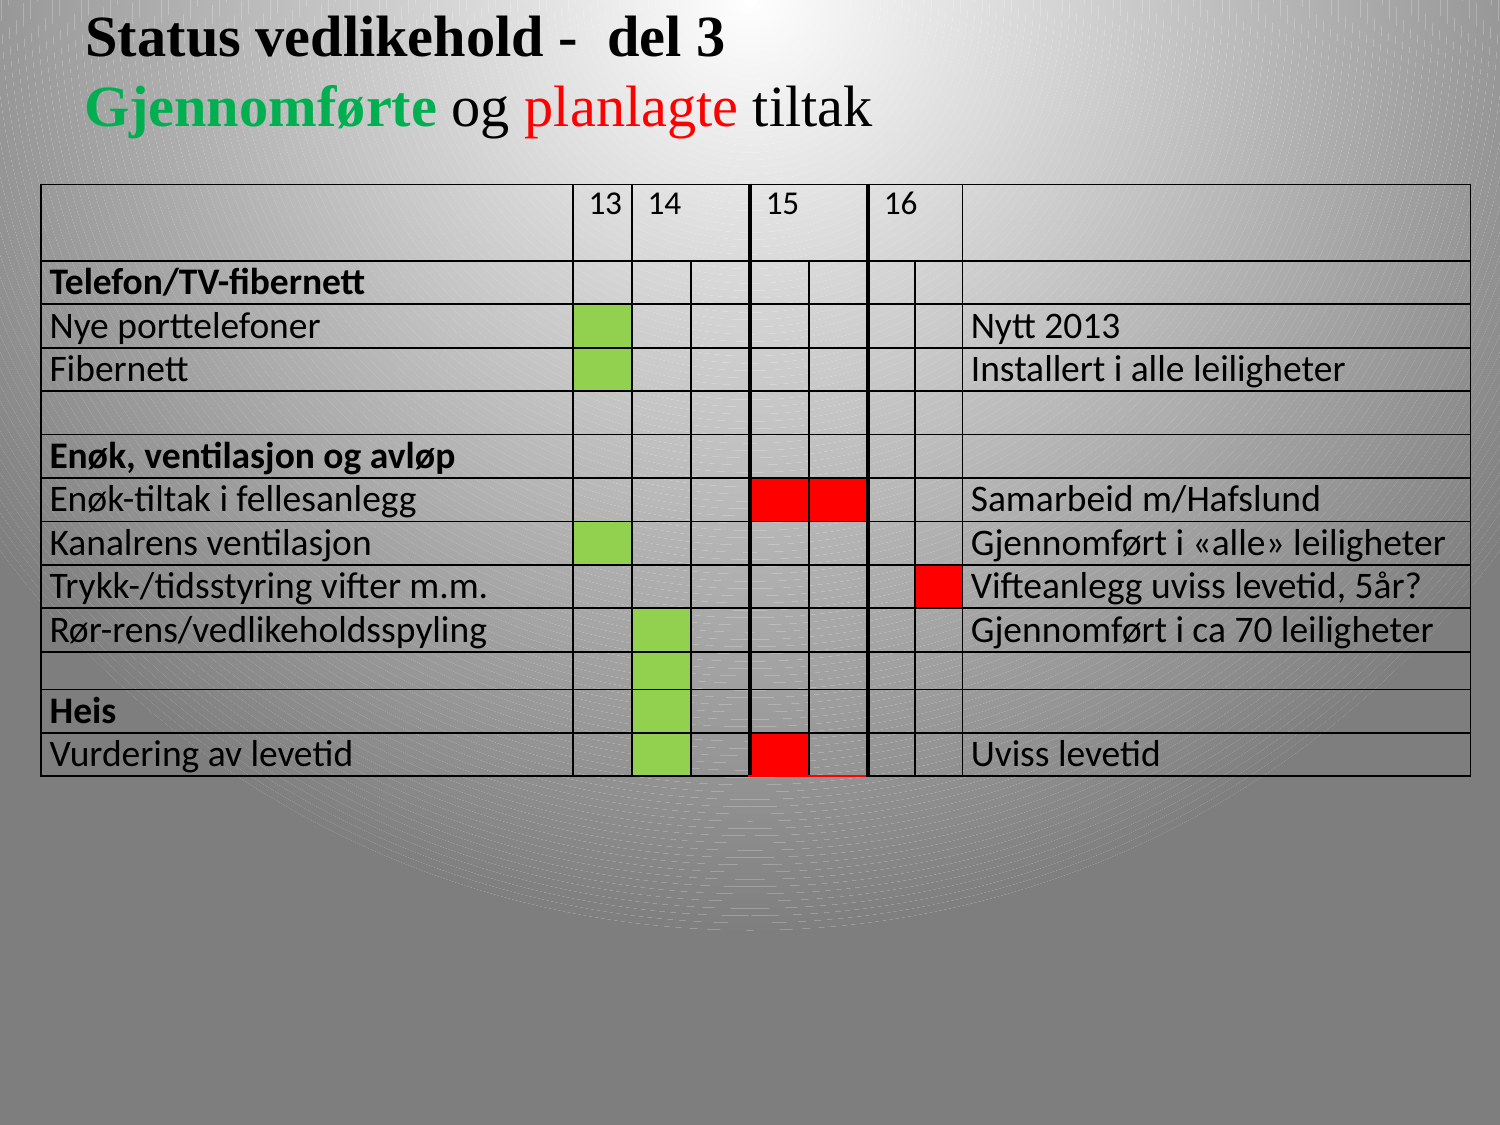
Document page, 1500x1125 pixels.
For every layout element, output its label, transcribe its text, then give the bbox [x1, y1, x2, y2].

table_cell [752, 566, 808, 607]
table_cell [692, 522, 748, 564]
table_header 15 [752, 185, 866, 260]
table_cell Fibernett [42, 349, 572, 390]
table_cell [752, 522, 808, 564]
table_cell Uviss levetid [963, 734, 1470, 775]
table_cell [692, 435, 748, 477]
table_cell [574, 479, 631, 521]
table_cell [810, 479, 866, 521]
table_cell [692, 653, 748, 689]
table_cell [633, 653, 690, 689]
table_cell [916, 479, 962, 521]
table_cell Trykk-/tidsstyring vifter m.m. [42, 566, 572, 607]
table_cell [42, 392, 572, 434]
table_cell [574, 435, 631, 477]
table_cell [633, 734, 690, 775]
table_cell [574, 734, 631, 775]
table_cell [870, 690, 914, 732]
table_cell Telefon/TV-fibernett [42, 262, 572, 303]
table_cell [916, 609, 962, 651]
table_cell Installert i alle leiligheter [963, 349, 1470, 390]
table_cell [916, 734, 962, 775]
table_cell [870, 349, 914, 390]
table_cell [870, 305, 914, 347]
table_cell [692, 349, 748, 390]
table_header 16 [870, 185, 962, 260]
table_cell [752, 609, 808, 651]
table_cell [633, 522, 690, 564]
table_cell [963, 653, 1470, 689]
table_cell [633, 349, 690, 390]
table_cell [810, 734, 866, 775]
table_cell [870, 566, 914, 607]
table_header 14 [633, 185, 748, 260]
table_cell Enøk, ventilasjon og avløp [42, 435, 572, 477]
table_cell [692, 392, 748, 434]
table_cell [574, 566, 631, 607]
table_cell [916, 305, 962, 347]
table_cell [810, 349, 866, 390]
table_cell [963, 690, 1470, 732]
table_cell [870, 609, 914, 651]
table_cell Vifteanlegg uviss levetid, 5år? [963, 566, 1470, 607]
table_cell [916, 653, 962, 689]
table_cell Nye porttelefoner [42, 305, 572, 347]
table_cell [752, 435, 808, 477]
table_cell [916, 522, 962, 564]
table_cell [916, 435, 962, 477]
table_cell [963, 392, 1470, 434]
table_cell [574, 305, 631, 347]
table_cell Enøk-tiltak i fellesanlegg [42, 479, 572, 521]
table_cell Heis [42, 690, 572, 732]
table_cell [633, 262, 690, 303]
table_cell Gjennomført i «alle» leiligheter [963, 522, 1470, 564]
table_cell [633, 566, 690, 607]
table_cell [633, 392, 690, 434]
table_cell [692, 690, 748, 732]
table_cell [870, 435, 914, 477]
table_cell [574, 262, 631, 303]
table_cell Samarbeid m/Hafslund [963, 479, 1470, 521]
table_cell [692, 305, 748, 347]
table_header [42, 185, 572, 260]
table_cell [810, 609, 866, 651]
table_cell [963, 262, 1470, 303]
table_cell [752, 262, 808, 303]
table_cell [692, 566, 748, 607]
table_cell [574, 609, 631, 651]
table_cell [633, 435, 690, 477]
table_cell [574, 690, 631, 732]
table_cell [752, 653, 808, 689]
table_cell [870, 653, 914, 689]
table_cell [810, 262, 866, 303]
table_cell [810, 435, 866, 477]
table_cell [810, 522, 866, 564]
table_cell [752, 690, 808, 732]
table_cell [916, 349, 962, 390]
table_cell [692, 262, 748, 303]
table_cell [574, 392, 631, 434]
table_cell [870, 392, 914, 434]
table_cell Gjennomført i ca 70 leiligheter [963, 609, 1470, 651]
table_cell [692, 734, 748, 775]
table_cell [870, 522, 914, 564]
table_cell [810, 653, 866, 689]
table_cell Kanalrens ventilasjon [42, 522, 572, 564]
table_cell [916, 392, 962, 434]
table_header [963, 185, 1470, 260]
table_cell [810, 392, 866, 434]
table_cell [870, 479, 914, 521]
table_cell [963, 435, 1470, 477]
table_cell [633, 609, 690, 651]
table_cell [810, 566, 866, 607]
table_cell [810, 305, 866, 347]
table_cell [574, 349, 631, 390]
table_cell [752, 734, 808, 775]
table_cell [916, 262, 962, 303]
table_cell [752, 349, 808, 390]
table_cell [916, 566, 962, 607]
table_cell [692, 479, 748, 521]
table_cell [574, 522, 631, 564]
table_cell [633, 690, 690, 732]
table_cell [42, 653, 572, 689]
table_cell [916, 690, 962, 732]
table_cell [752, 392, 808, 434]
title Status vedlikehold - del 3 Gjennomførte og planlagte tiltak [0, 45, 1270, 161]
table_cell [810, 690, 866, 732]
table_cell Nytt 2013 [963, 305, 1470, 347]
table_cell [752, 305, 808, 347]
table_cell [870, 734, 914, 775]
table_cell [574, 653, 631, 689]
table_cell [633, 305, 690, 347]
table_cell [870, 262, 914, 303]
table_header 13 [574, 185, 631, 260]
table_cell Rør-rens/vedlikeholdsspyling [42, 609, 572, 651]
table_cell [752, 479, 808, 521]
table_cell Vurdering av levetid [42, 734, 572, 775]
table_cell [692, 609, 748, 651]
table_cell [633, 479, 690, 521]
